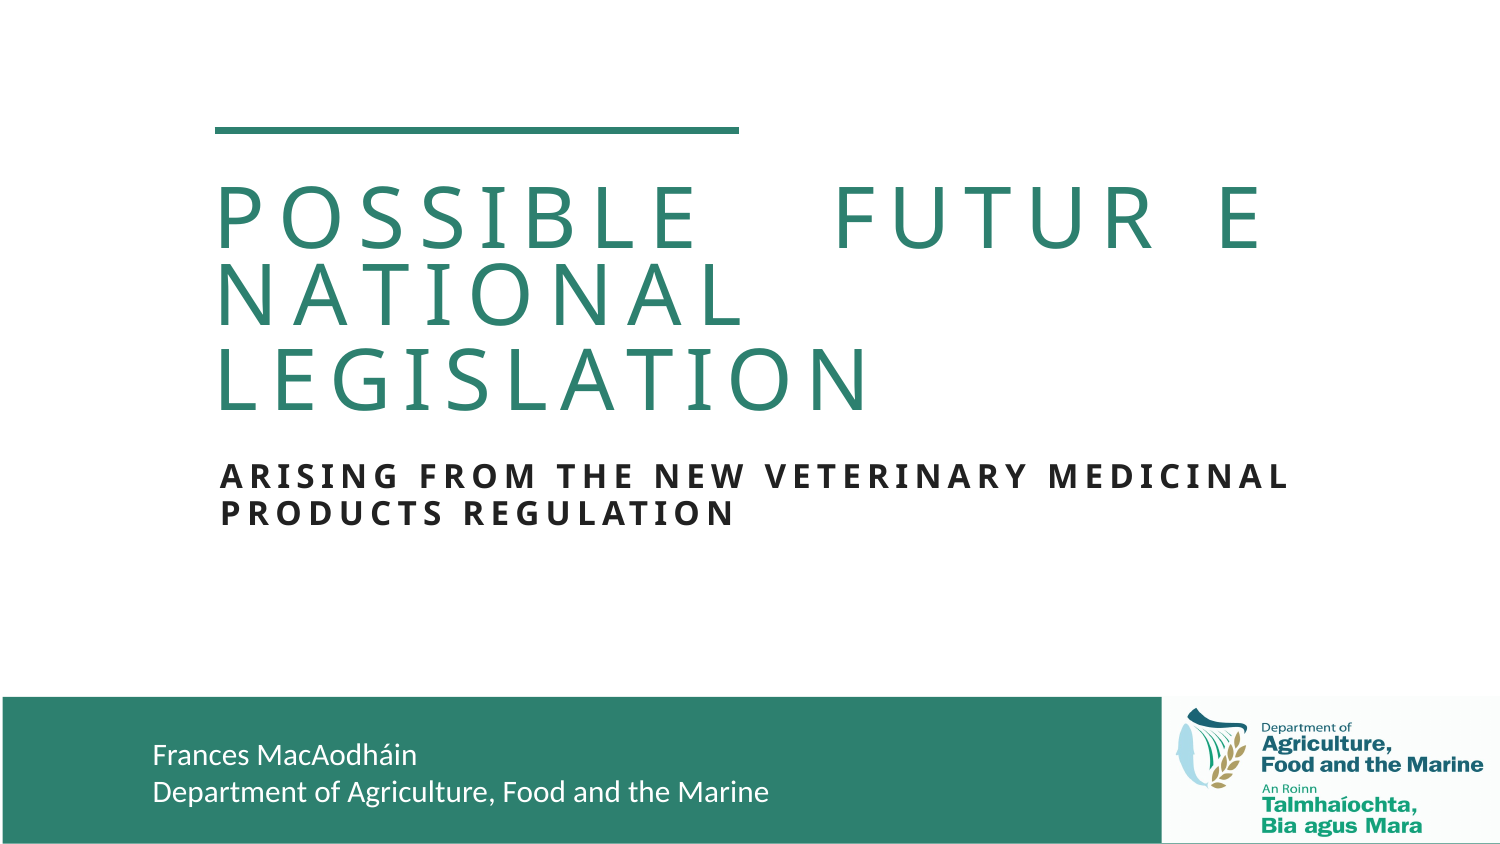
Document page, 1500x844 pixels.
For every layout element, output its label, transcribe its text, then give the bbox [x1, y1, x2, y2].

text_box [1211, 447, 1288, 479]
text_box Frances MacAodháin Department of Agriculture, Food and the Marine [2, 696, 1500, 844]
text_box ARISING FROM THE NEW VETERINARY MEDICINAL PRODUCTS REGULATION [218, 455, 1457, 564]
text_box [68, 746, 1019, 821]
text_box N A T I O N A L L E G I S L A T I O N [211, 247, 983, 395]
text_box F U T U R [829, 173, 1210, 248]
text_box E [1212, 173, 1283, 248]
text_box P O S S I B L E [211, 173, 794, 247]
text_box [509, 486, 1102, 519]
text_box [1161, 696, 1500, 843]
